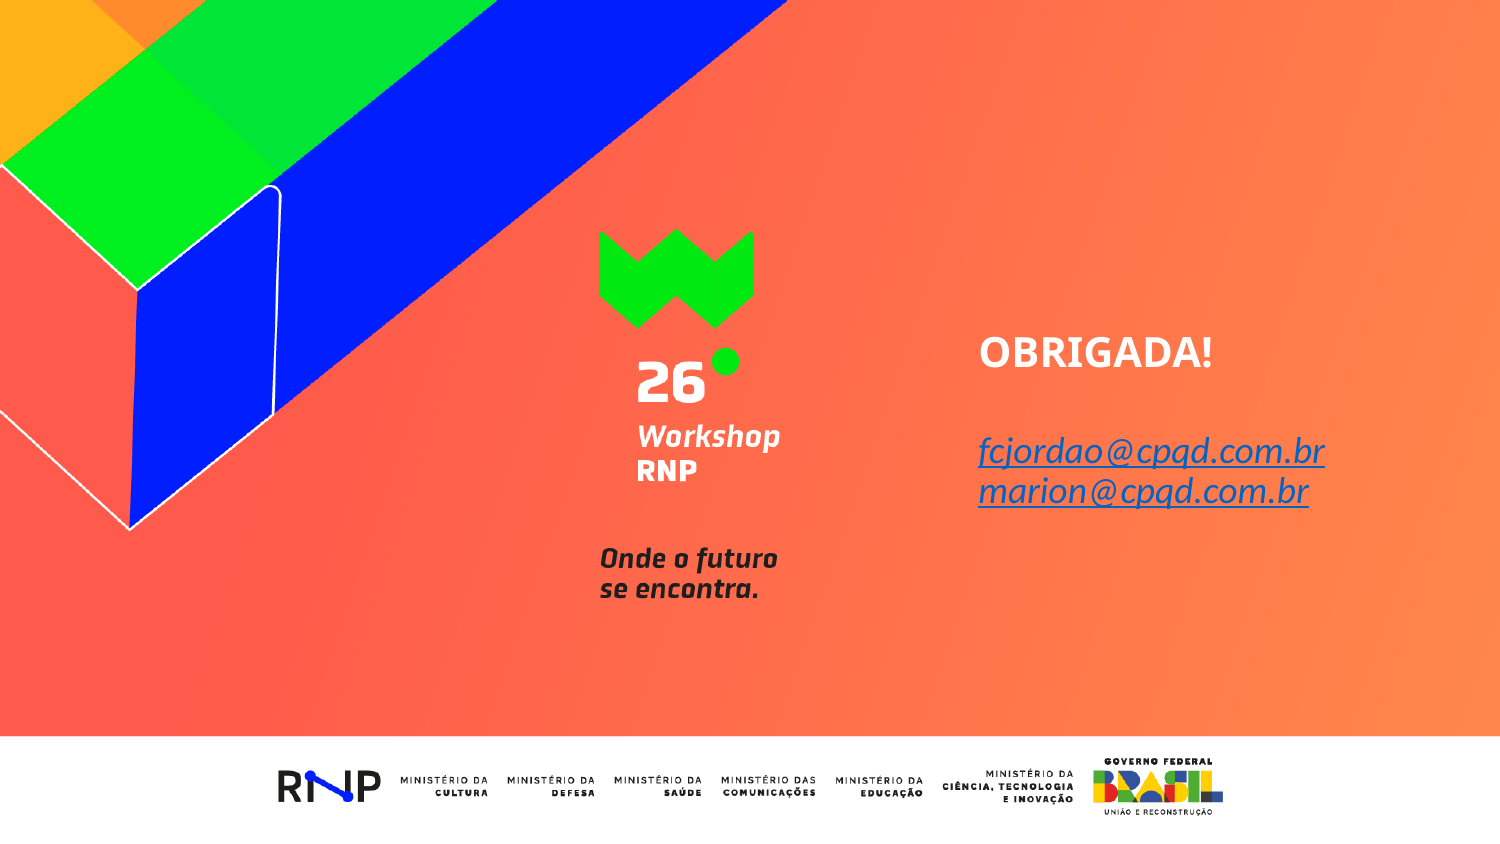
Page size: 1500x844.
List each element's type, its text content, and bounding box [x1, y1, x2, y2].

title OBRIGADA! [963, 329, 1458, 385]
picture [0, 0, 1500, 844]
subtitle fcjordao@cpqd.com.br marion@cpqd.com.br [963, 423, 1458, 517]
